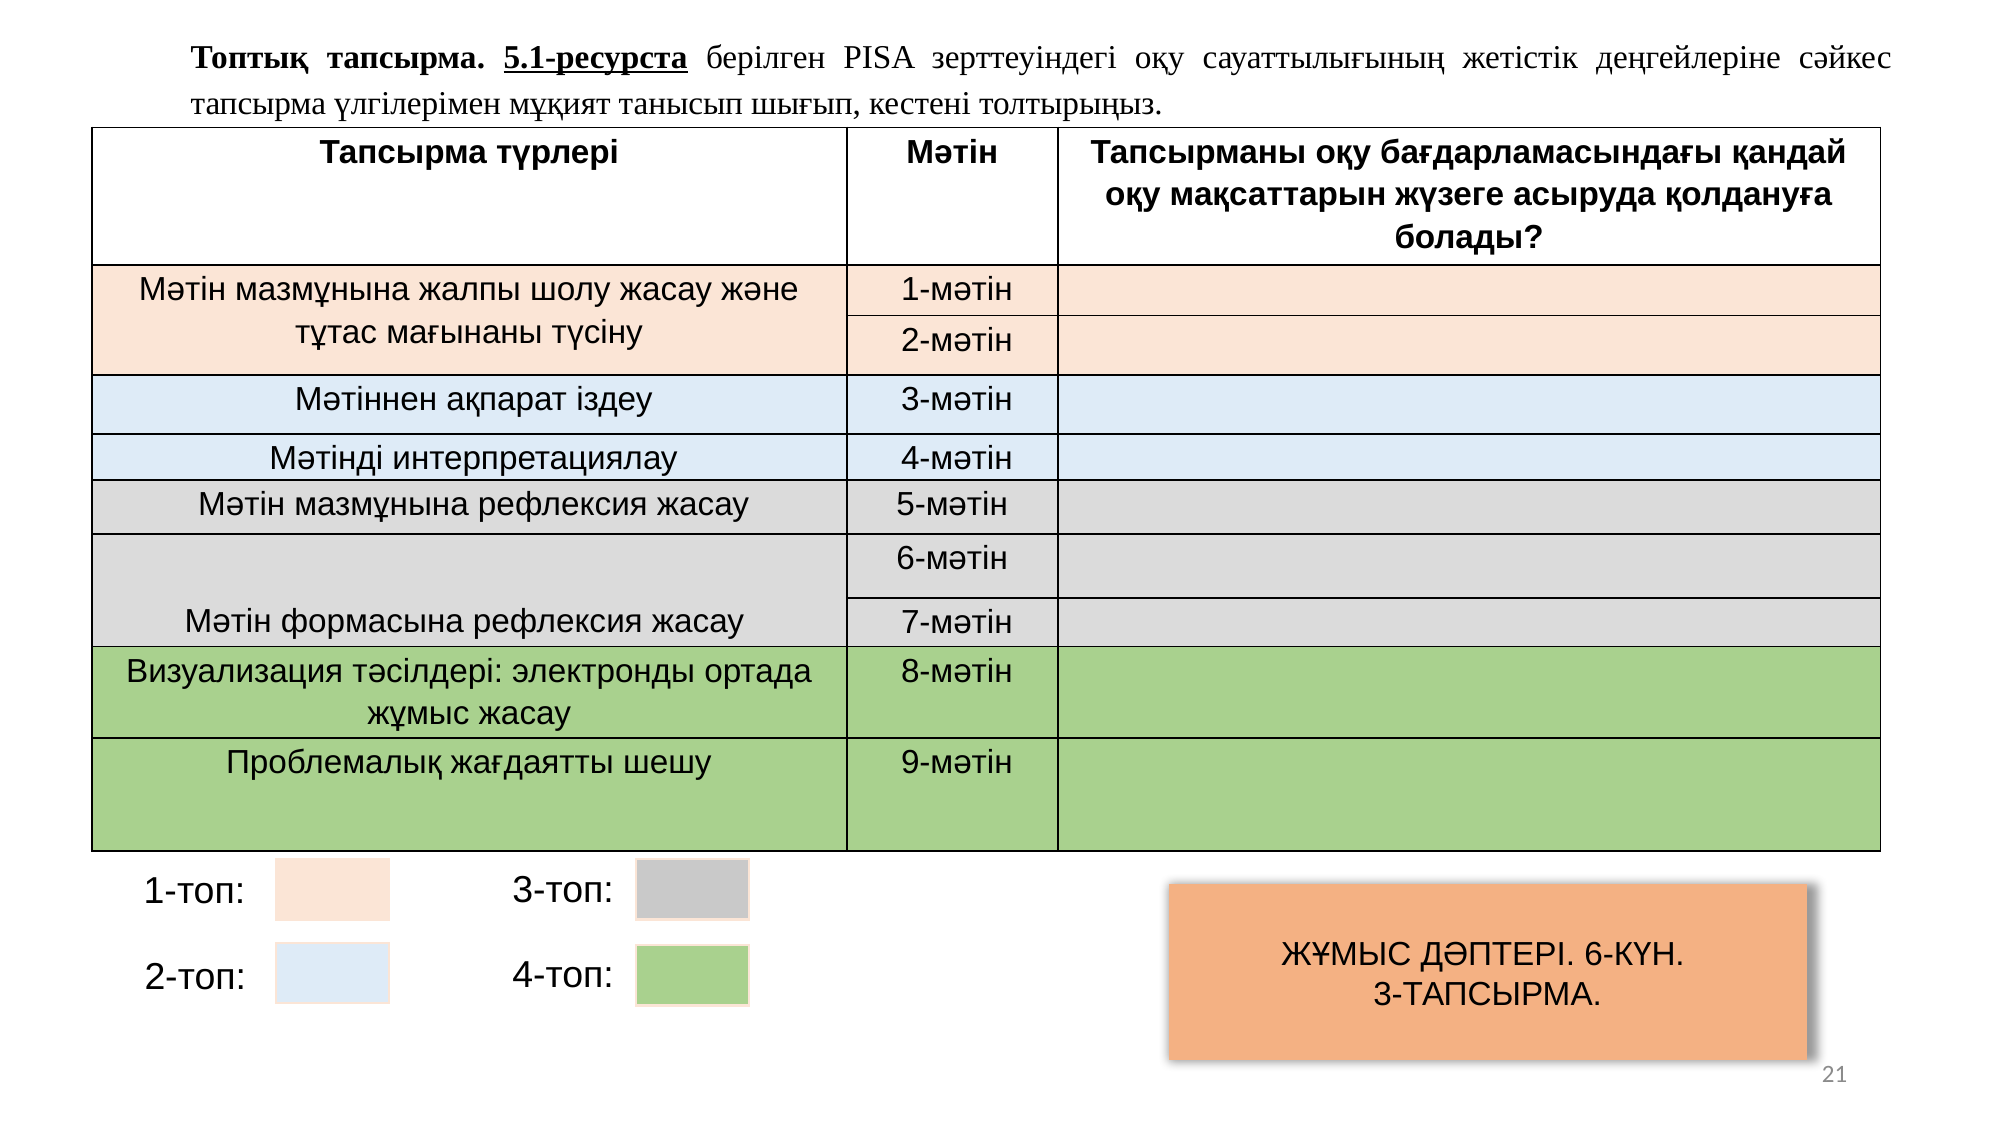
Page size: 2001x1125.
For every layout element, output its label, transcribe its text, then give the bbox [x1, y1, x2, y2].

text_box [275, 858, 390, 921]
table_cell 2-мәтін [848, 316, 1057, 374]
table_cell Мәтіннен ақпарат іздеу [93, 376, 846, 433]
text_box 1-топ: [129, 858, 276, 919]
table_cell 3-мәтін [848, 376, 1057, 433]
table_cell 7-мәтін [848, 599, 1057, 646]
table_cell 5-мәтін [848, 481, 1057, 533]
table_cell Проблемалық жағдаятты шешу [93, 739, 846, 850]
table_cell [1059, 376, 1880, 433]
table_cell Мәтін мазмұнына рефлексия жасау [93, 481, 846, 533]
table_cell [1059, 266, 1880, 315]
table_cell [1059, 647, 1880, 737]
text_box 4-топ: [497, 942, 629, 1003]
table_cell [1059, 316, 1880, 374]
text_box Топтық тапсырма. 5.1-ресурста берілген PISA зерттеуіндегі оқу сауаттылығының жетістік деңгейлеріне сәйкес тапсырма үлгілерімен мұқият танысып шығып, кестені толтырыңыз. [175, 22, 1909, 129]
table_cell 6-мәтін [848, 535, 1057, 597]
table_cell Визуализация тәсілдері: электронды ортада жұмыс жасау [93, 647, 846, 737]
table_cell Мәтінді интерпретациялау [93, 435, 846, 479]
table_cell [1059, 435, 1880, 479]
table_header Тапсырманы оқу бағдарламасындағы қандай оқу мақсаттарын жүзеге асыруда қолдануға болады? [1059, 128, 1880, 264]
table_cell [1059, 599, 1880, 646]
table_cell 1-мәтін [848, 266, 1057, 315]
text_box [275, 942, 390, 1004]
table_cell [1059, 535, 1880, 597]
table_cell [1059, 481, 1880, 533]
table_header Мәтін [848, 128, 1057, 264]
table_cell Мәтін формасына рефлексия жасау [93, 535, 846, 646]
table_cell Мәтін мазмұнына жалпы шолу жасау және тұтас мағынаны түсіну [93, 266, 846, 374]
text_box 3-топ: [497, 857, 629, 918]
text_box 2-топ: [129, 945, 262, 1005]
table_header Тапсырма түрлері [93, 128, 846, 264]
table_cell 9-мәтін [848, 739, 1057, 850]
slide_number 21 [1412, 1042, 1863, 1103]
text_box ЖҰМЫС ДӘПТЕРІ. 6-КҮН. 3-ТАПСЫРМА. [1169, 884, 1807, 1060]
text_box [635, 858, 750, 921]
table_cell 8-мәтін [848, 647, 1057, 737]
table_cell 4-мәтін [848, 435, 1057, 479]
text_box [635, 944, 750, 1007]
table_cell [1059, 739, 1880, 850]
